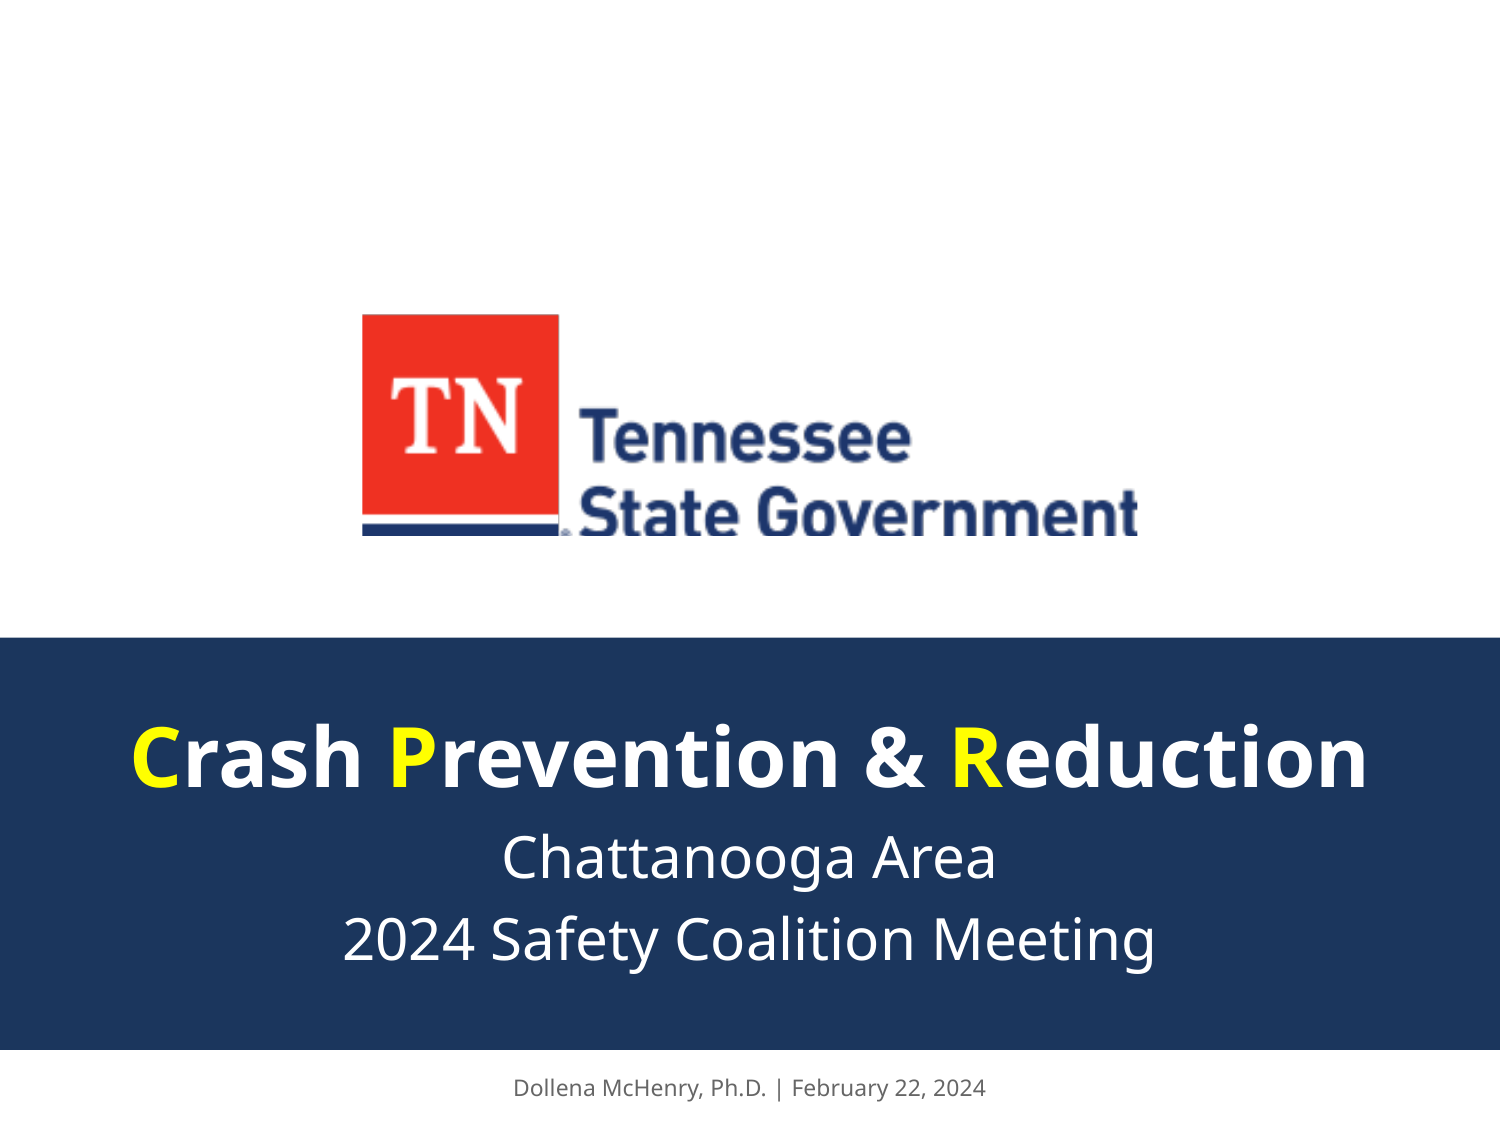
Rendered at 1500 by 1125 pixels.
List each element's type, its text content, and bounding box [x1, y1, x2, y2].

title Crash Prevention & Reduction [24, 637, 1475, 800]
list Chattanooga Area 2024 Safety Coalition Meeting [24, 800, 1475, 992]
list Dollena McHenry, Ph.D. | February 22, 2024 [0, 1050, 1500, 1125]
